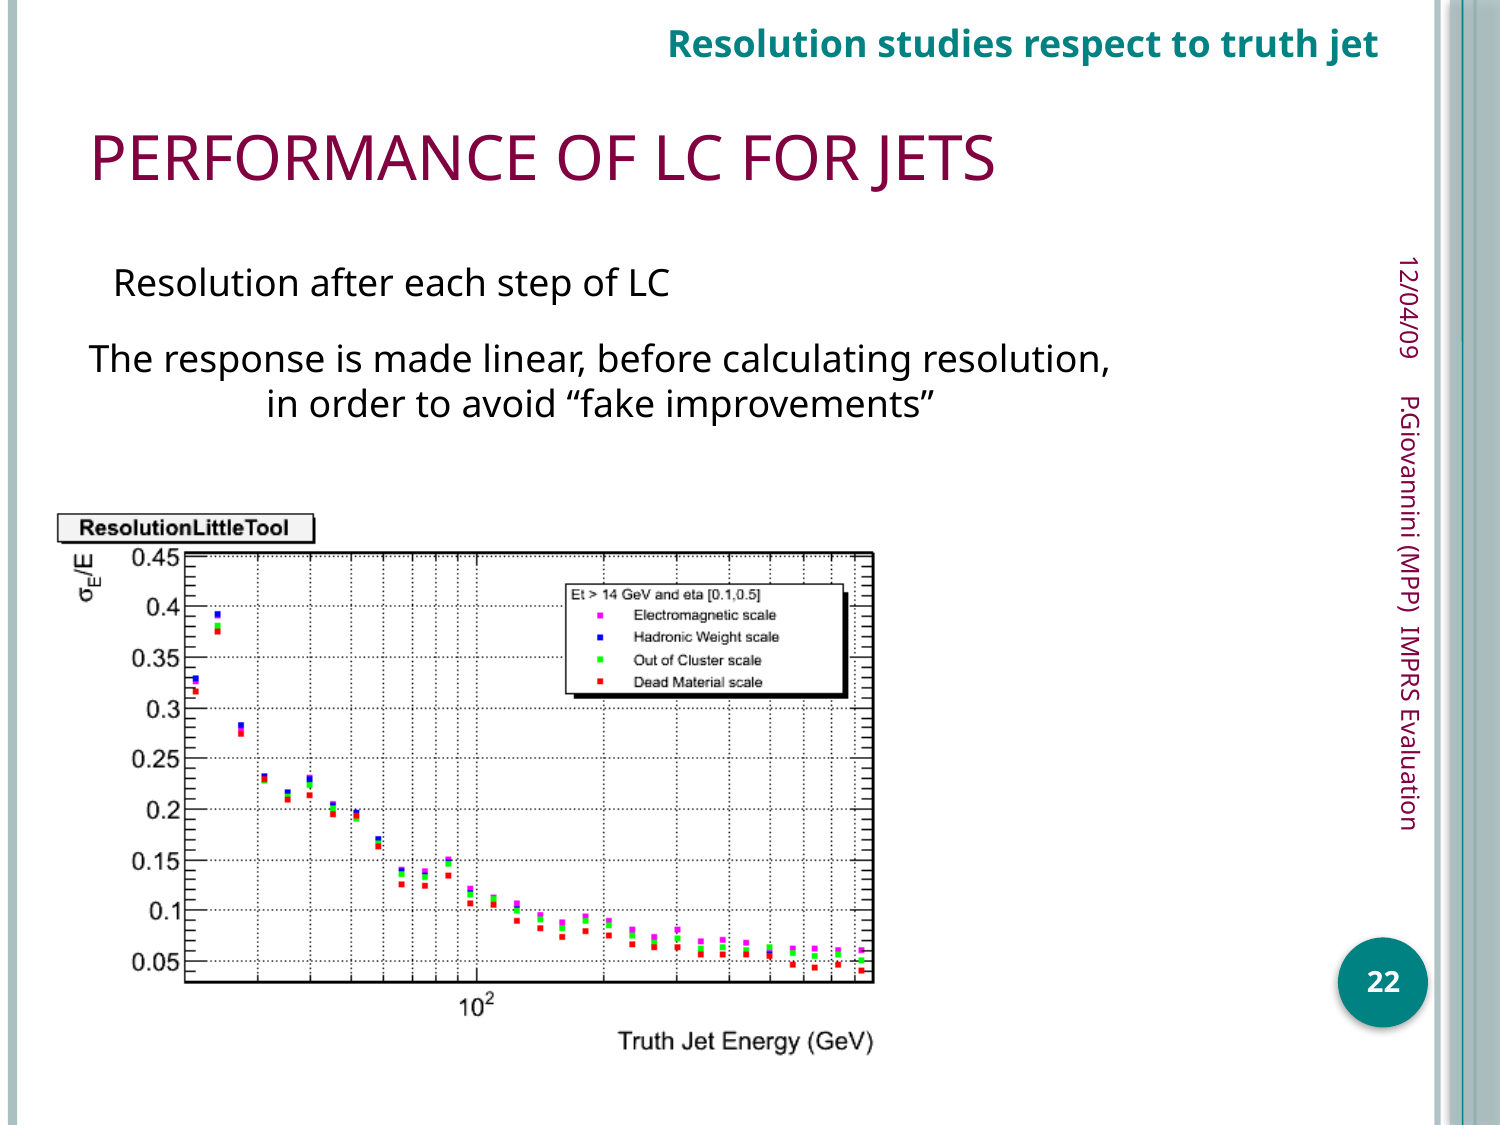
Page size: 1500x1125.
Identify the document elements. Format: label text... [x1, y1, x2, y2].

picture [49, 511, 923, 1057]
text_box Resolution after each step of LC [98, 251, 687, 312]
title Performance of LC for Jets [75, 12, 1300, 200]
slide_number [1378, 43, 1442, 374]
text_box Resolution studies respect to truth jet [652, 12, 1396, 73]
slide_number 22 [1333, 940, 1434, 1027]
text_box The response is made linear, before calculating resolution, in order to avoid “fake improvements” [73, 327, 1127, 433]
footer P.Giovannini (MPP) IMPRS Evaluation [1379, 380, 1440, 906]
